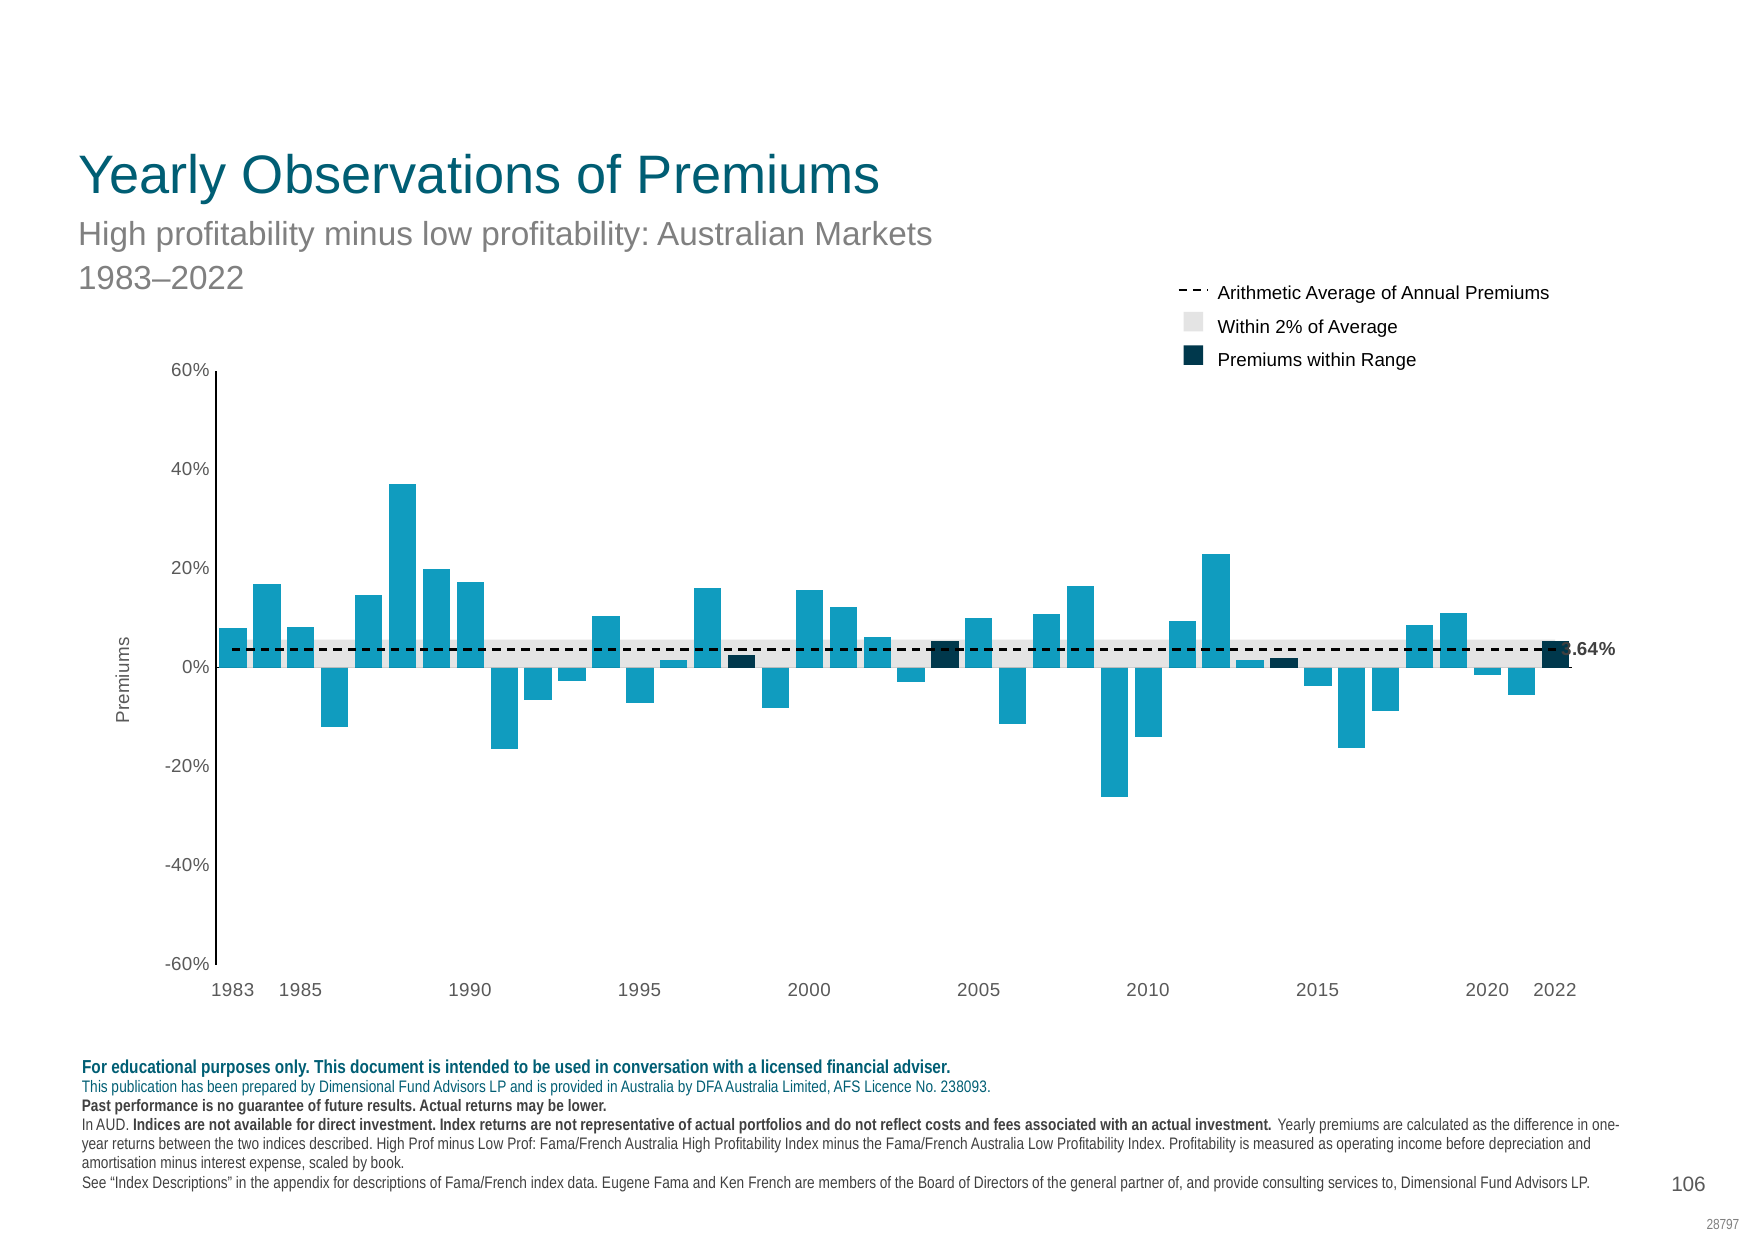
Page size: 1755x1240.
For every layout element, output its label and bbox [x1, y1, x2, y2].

title [63, 134, 1698, 201]
list [63, 201, 1706, 276]
chart [106, 359, 1663, 1009]
slide_number [1671, 1153, 1755, 1202]
list [66, 1153, 1662, 1200]
text_box [1178, 261, 1617, 359]
list [1433, 1202, 1755, 1240]
